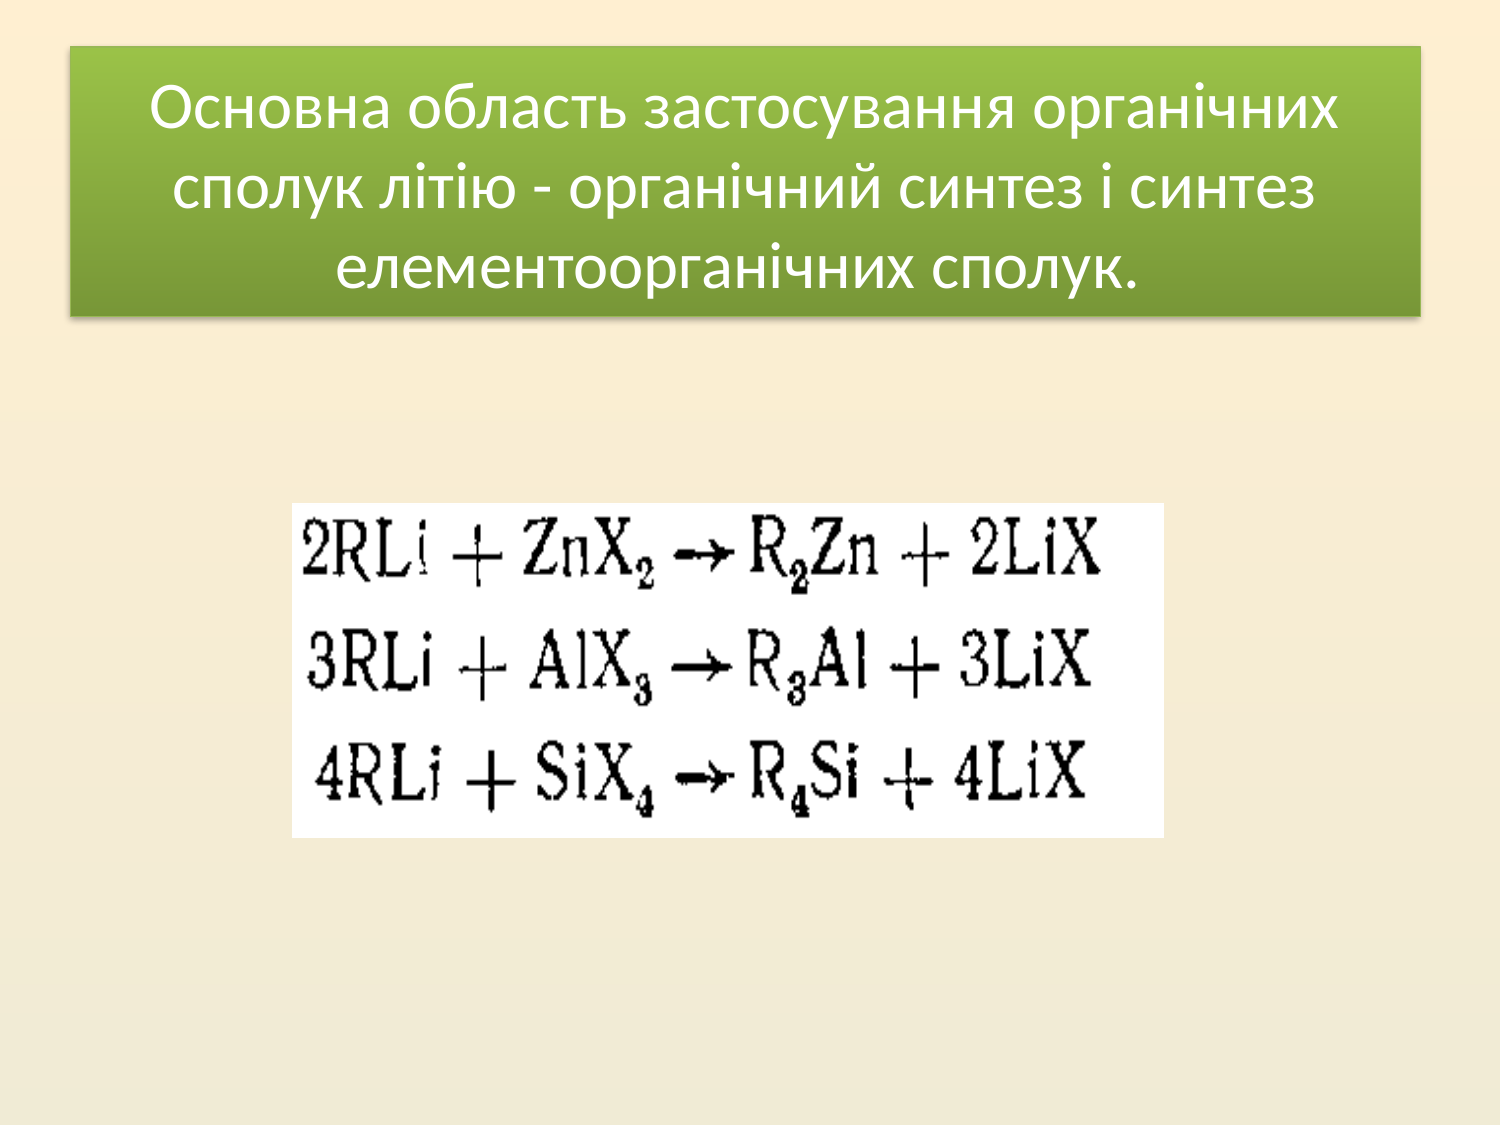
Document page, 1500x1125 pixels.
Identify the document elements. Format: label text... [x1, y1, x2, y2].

title Основна область застосування органічних сполук літію - органічний синтез і синтез елементоорганічних сполук. [70, 46, 1421, 317]
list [292, 503, 1164, 838]
